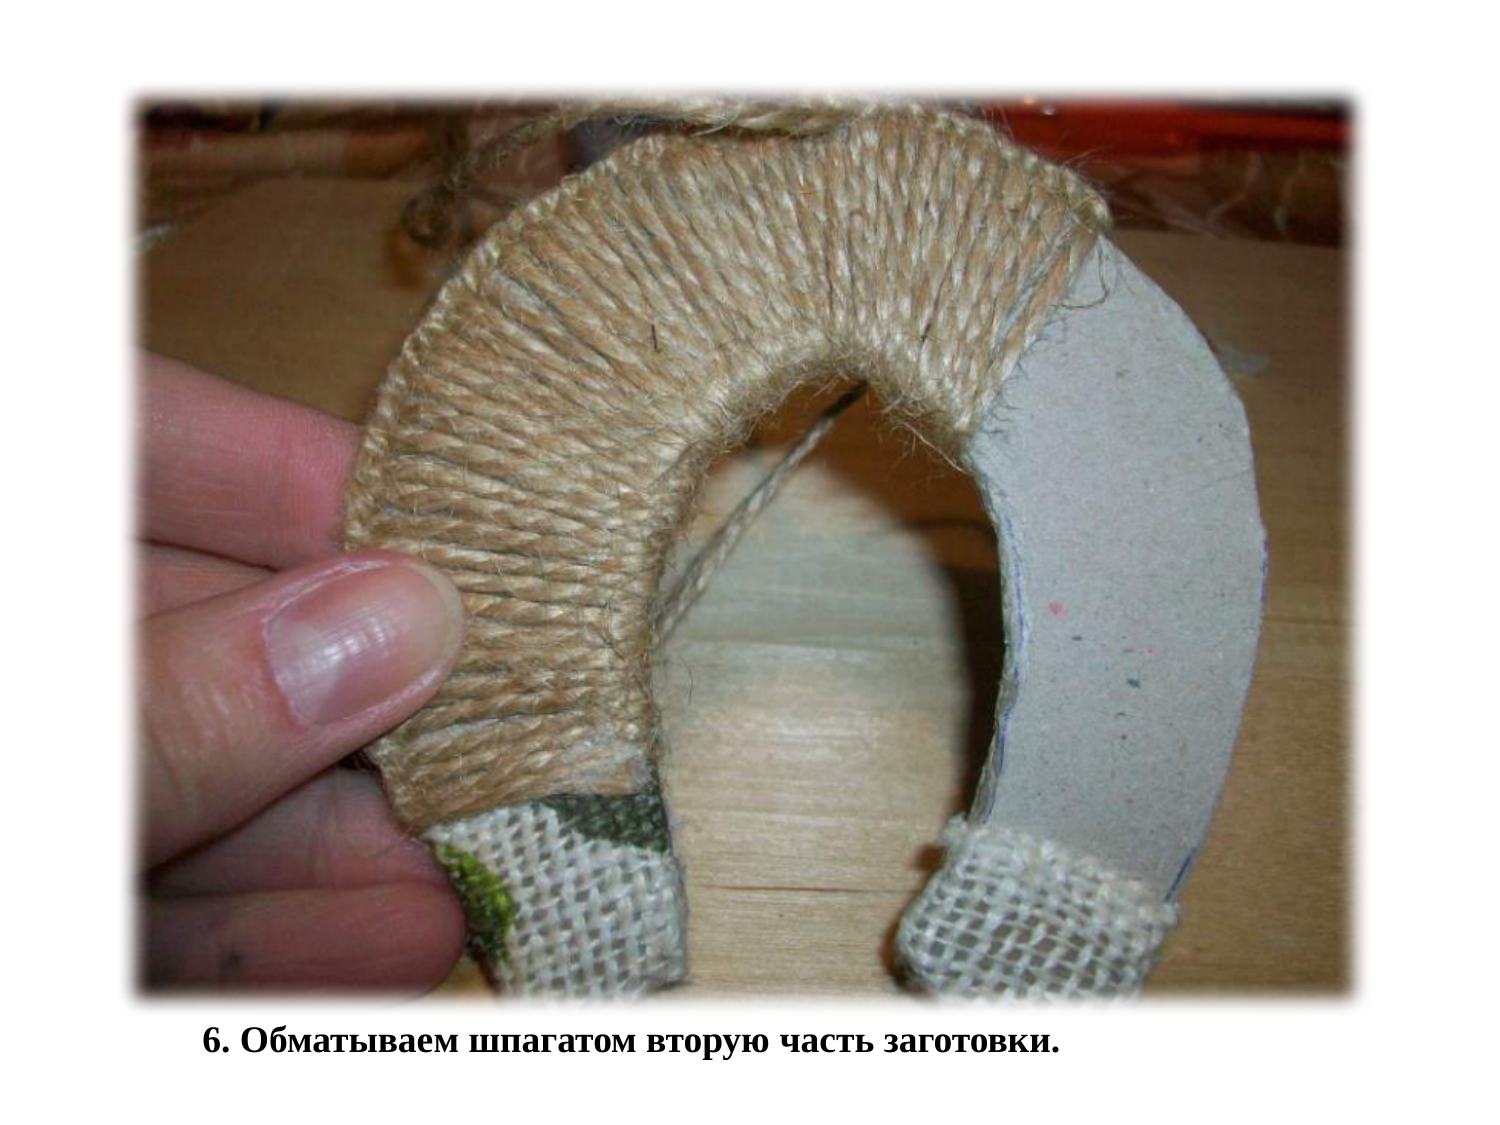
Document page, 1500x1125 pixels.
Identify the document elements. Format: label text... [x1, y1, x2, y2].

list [116, 81, 1372, 1017]
text_box 6. Обматываем шпагатом вторую часть заготовки. [187, 1025, 1114, 1068]
